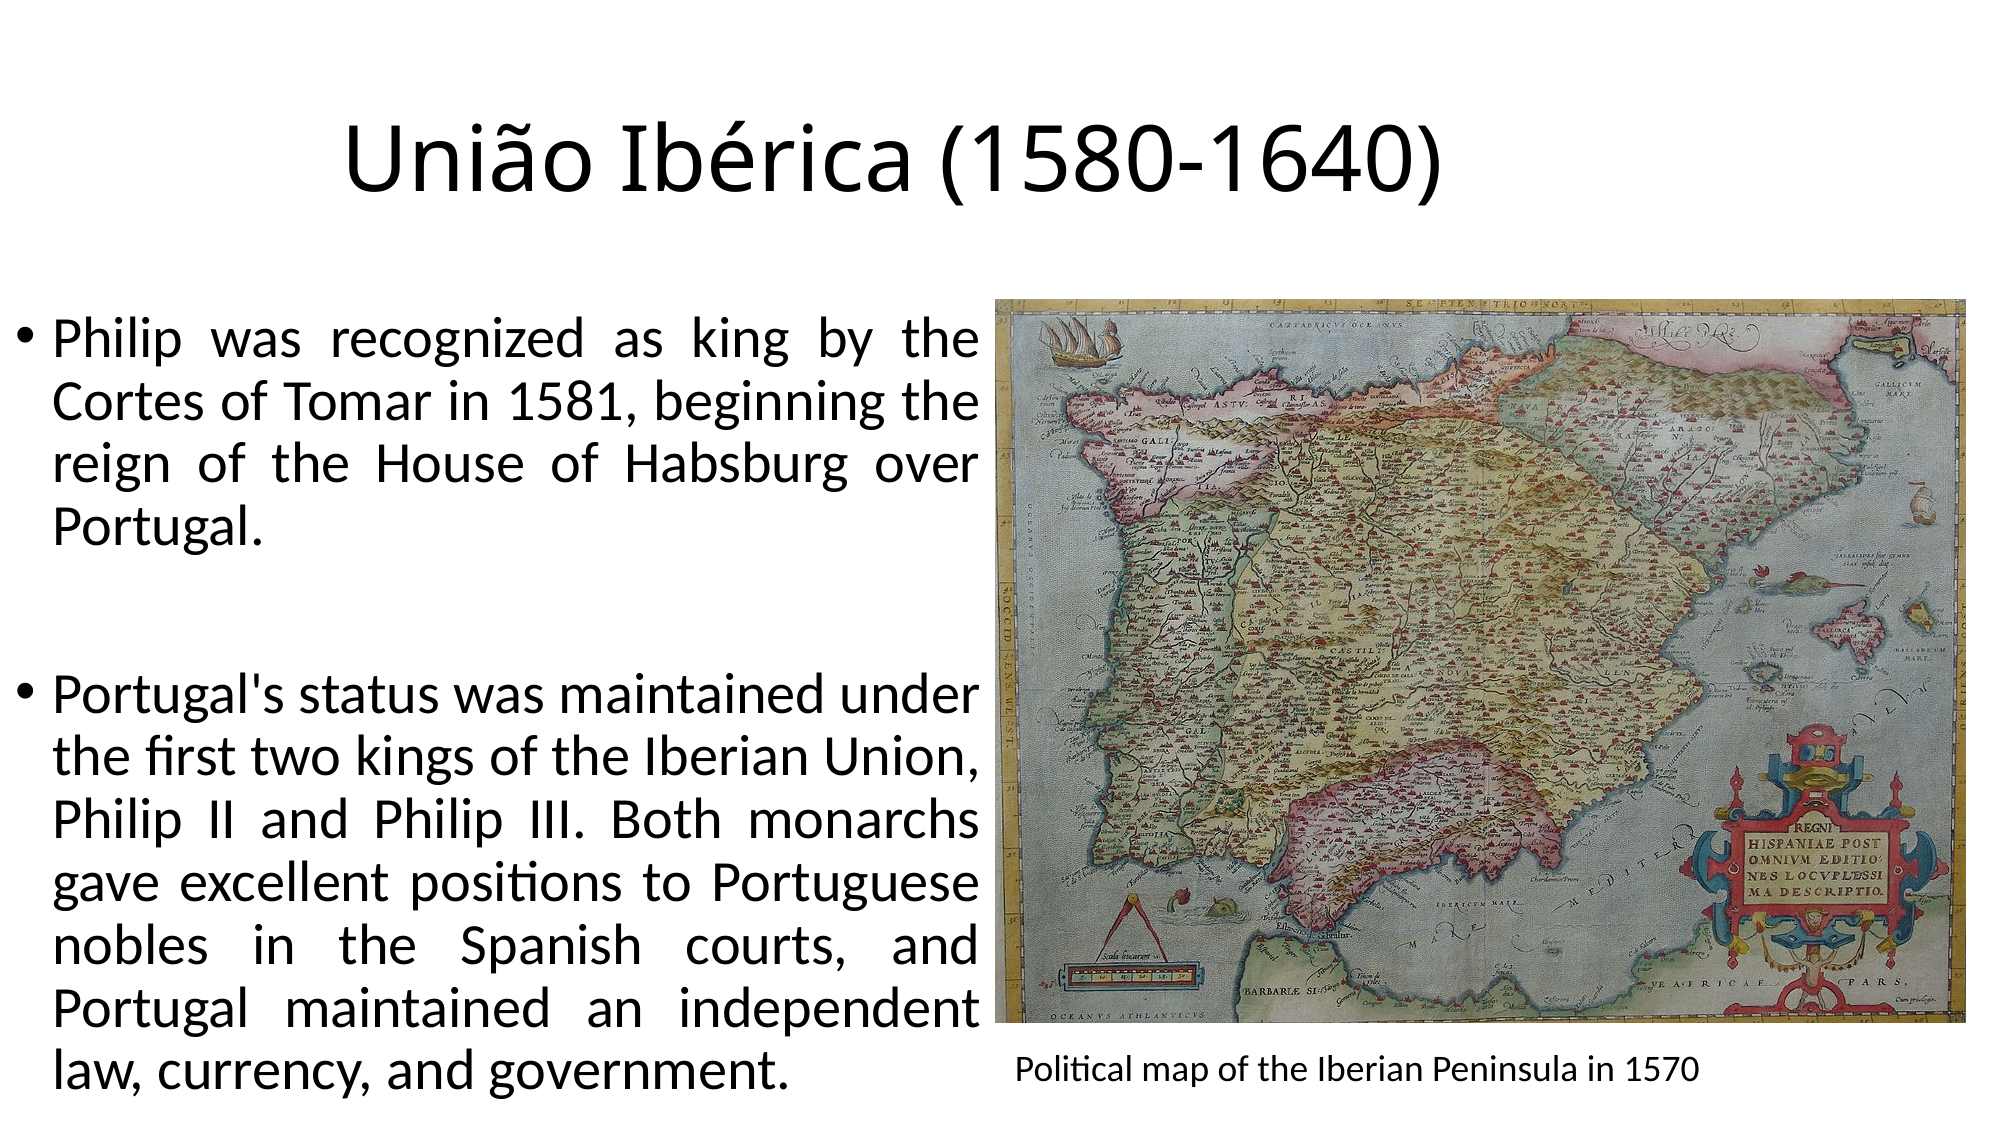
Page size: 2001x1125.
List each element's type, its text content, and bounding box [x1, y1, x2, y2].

text_box Political map of the Iberian Peninsula in 1570 [1000, 1036, 1716, 1097]
list Philip was recognized as king by the Cortes of Tomar in 1581, beginning the reign of the House of Habsburg over Portugal. Portugal's status was maintained under the first two kings of the Iberian Union, Philip II and Philip III. Both monarchs gave excellent positions to Portuguese nobles in the Spanish courts, and Portugal maintained an independent law, currency, and government. [0, 299, 996, 1125]
picture [995, 299, 1966, 1023]
title União Ibérica (1580-1640) [30, 53, 1756, 271]
